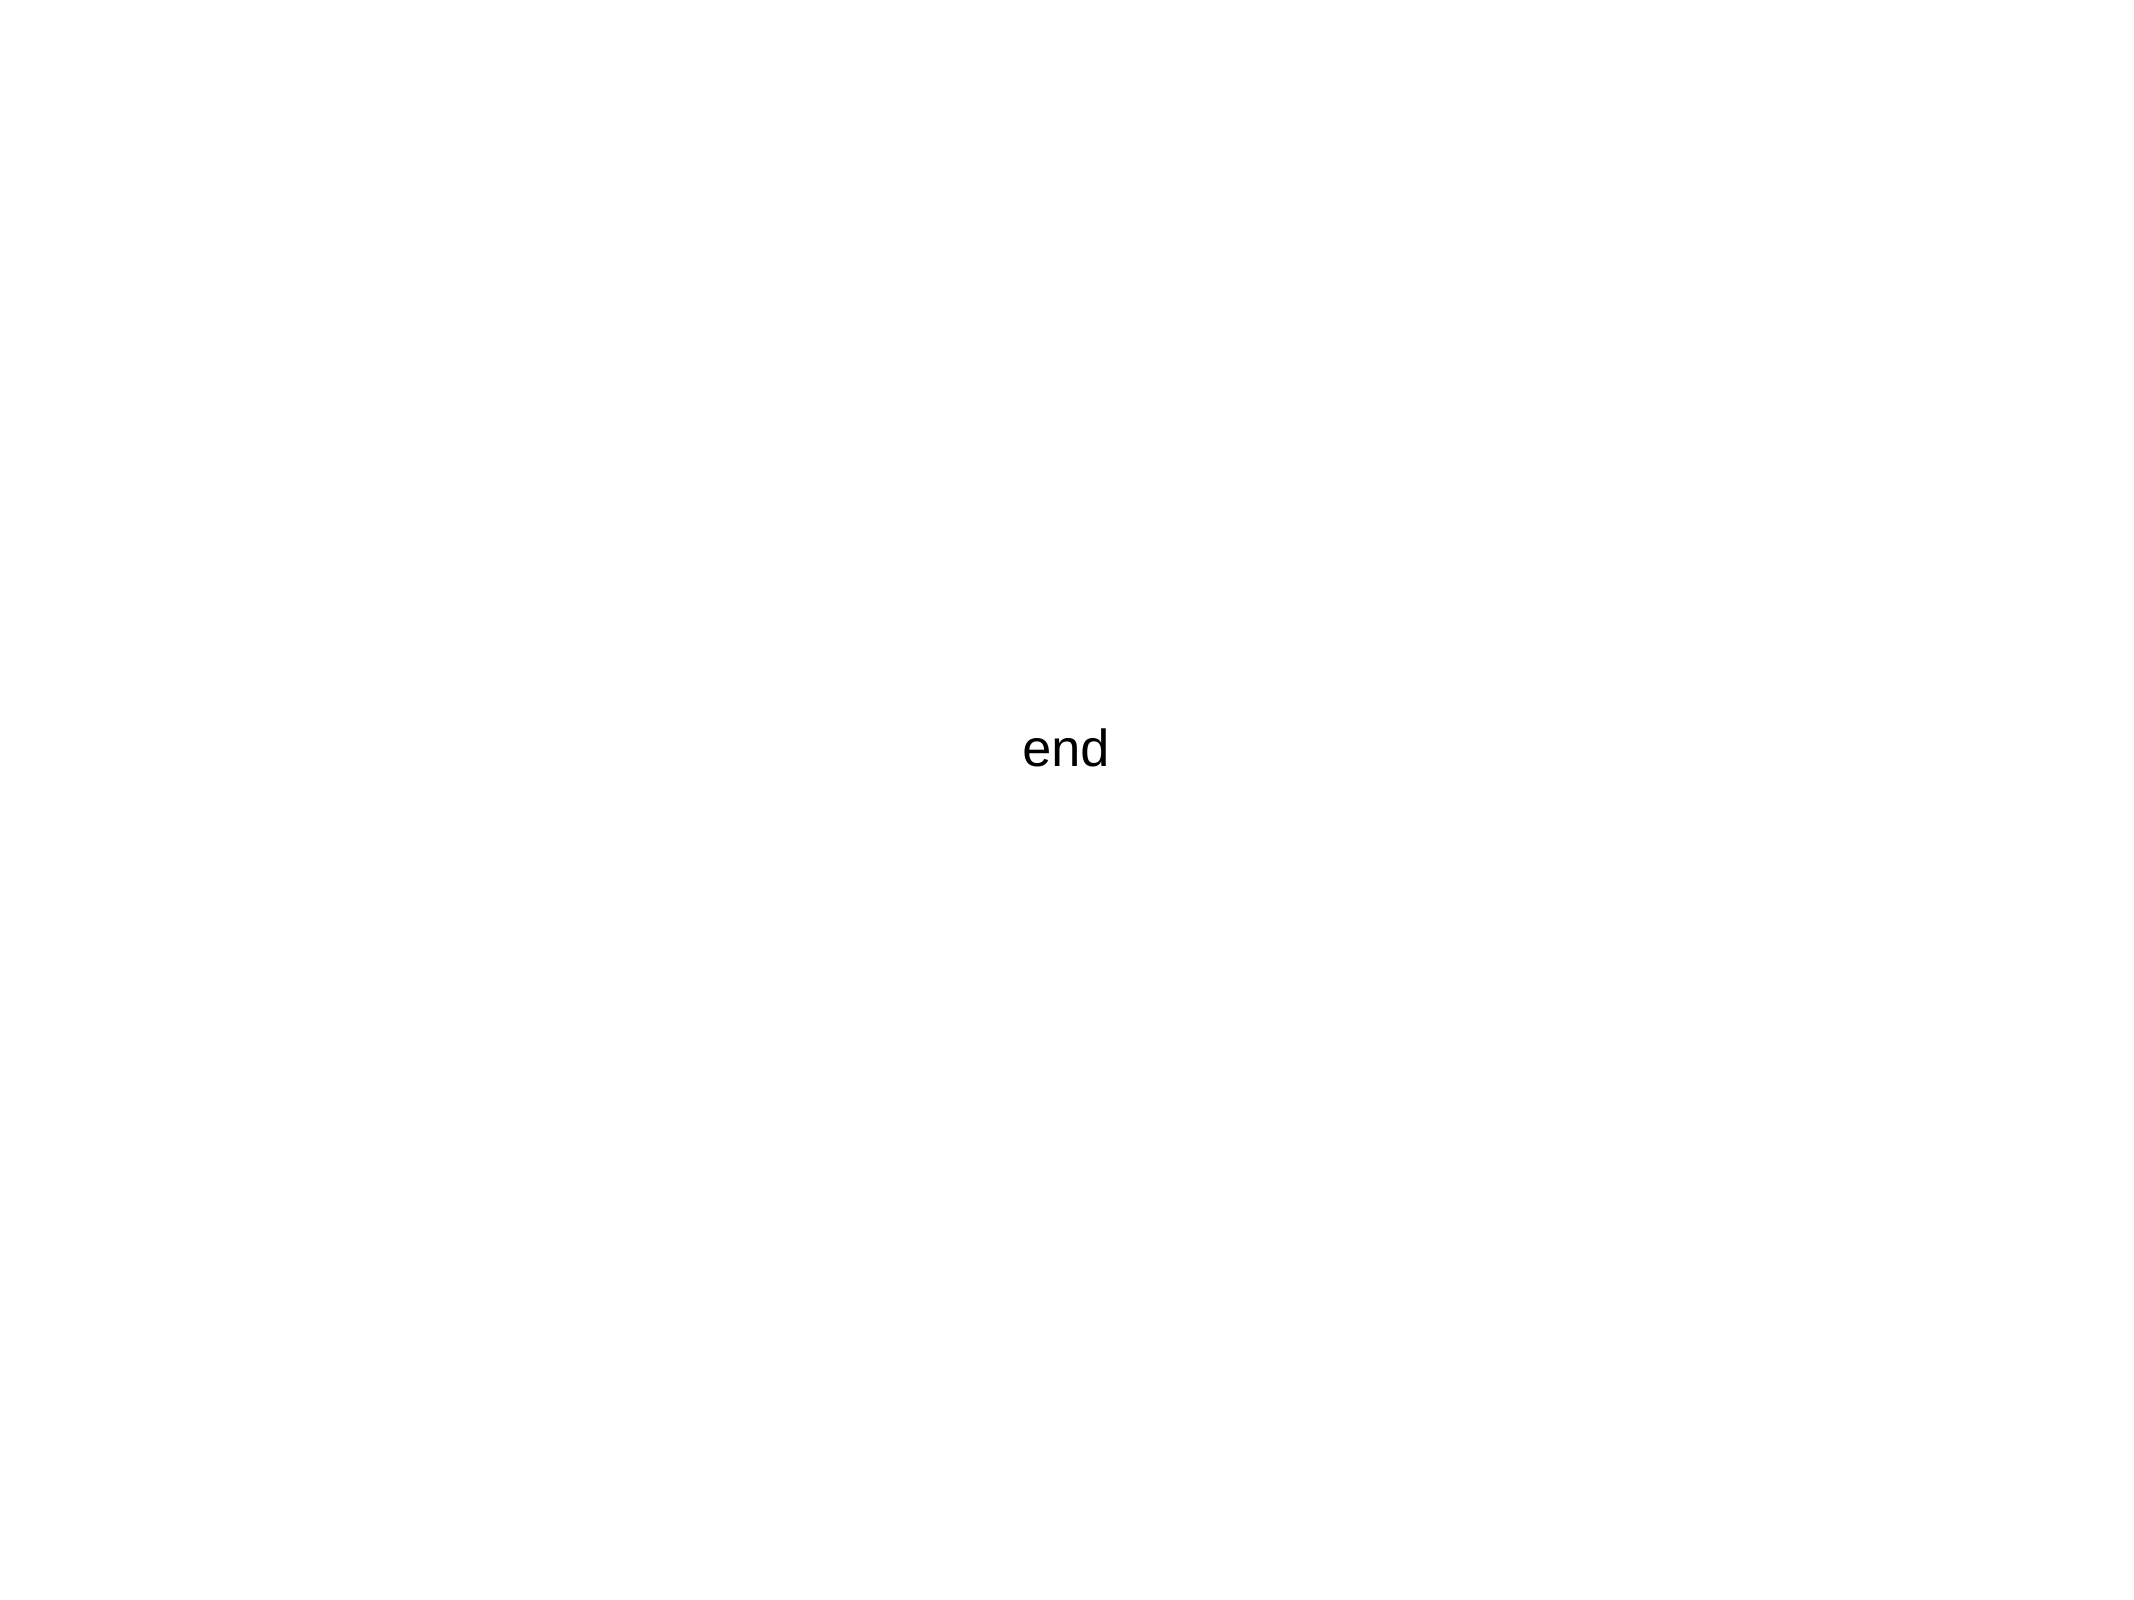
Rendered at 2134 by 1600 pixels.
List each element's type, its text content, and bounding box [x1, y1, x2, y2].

text_box end [1013, 705, 1118, 785]
